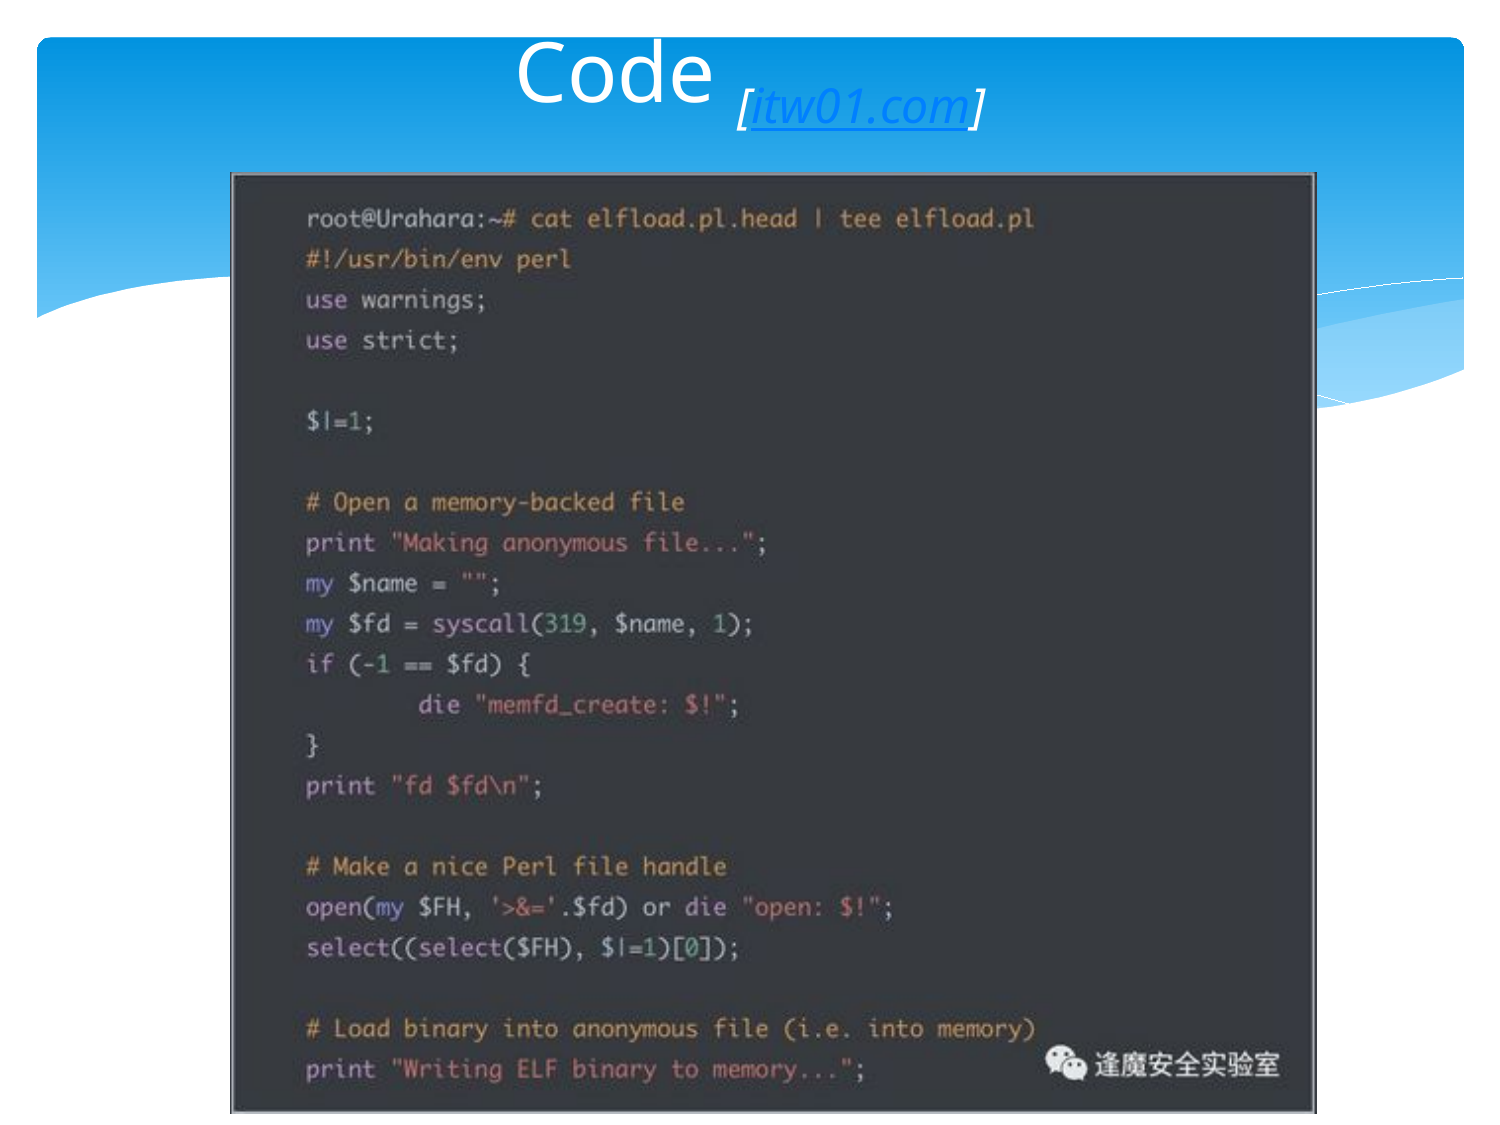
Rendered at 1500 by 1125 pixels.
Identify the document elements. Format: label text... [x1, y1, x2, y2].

title Code [itw01.com] [75, 39, 1425, 114]
picture [229, 172, 1318, 1114]
